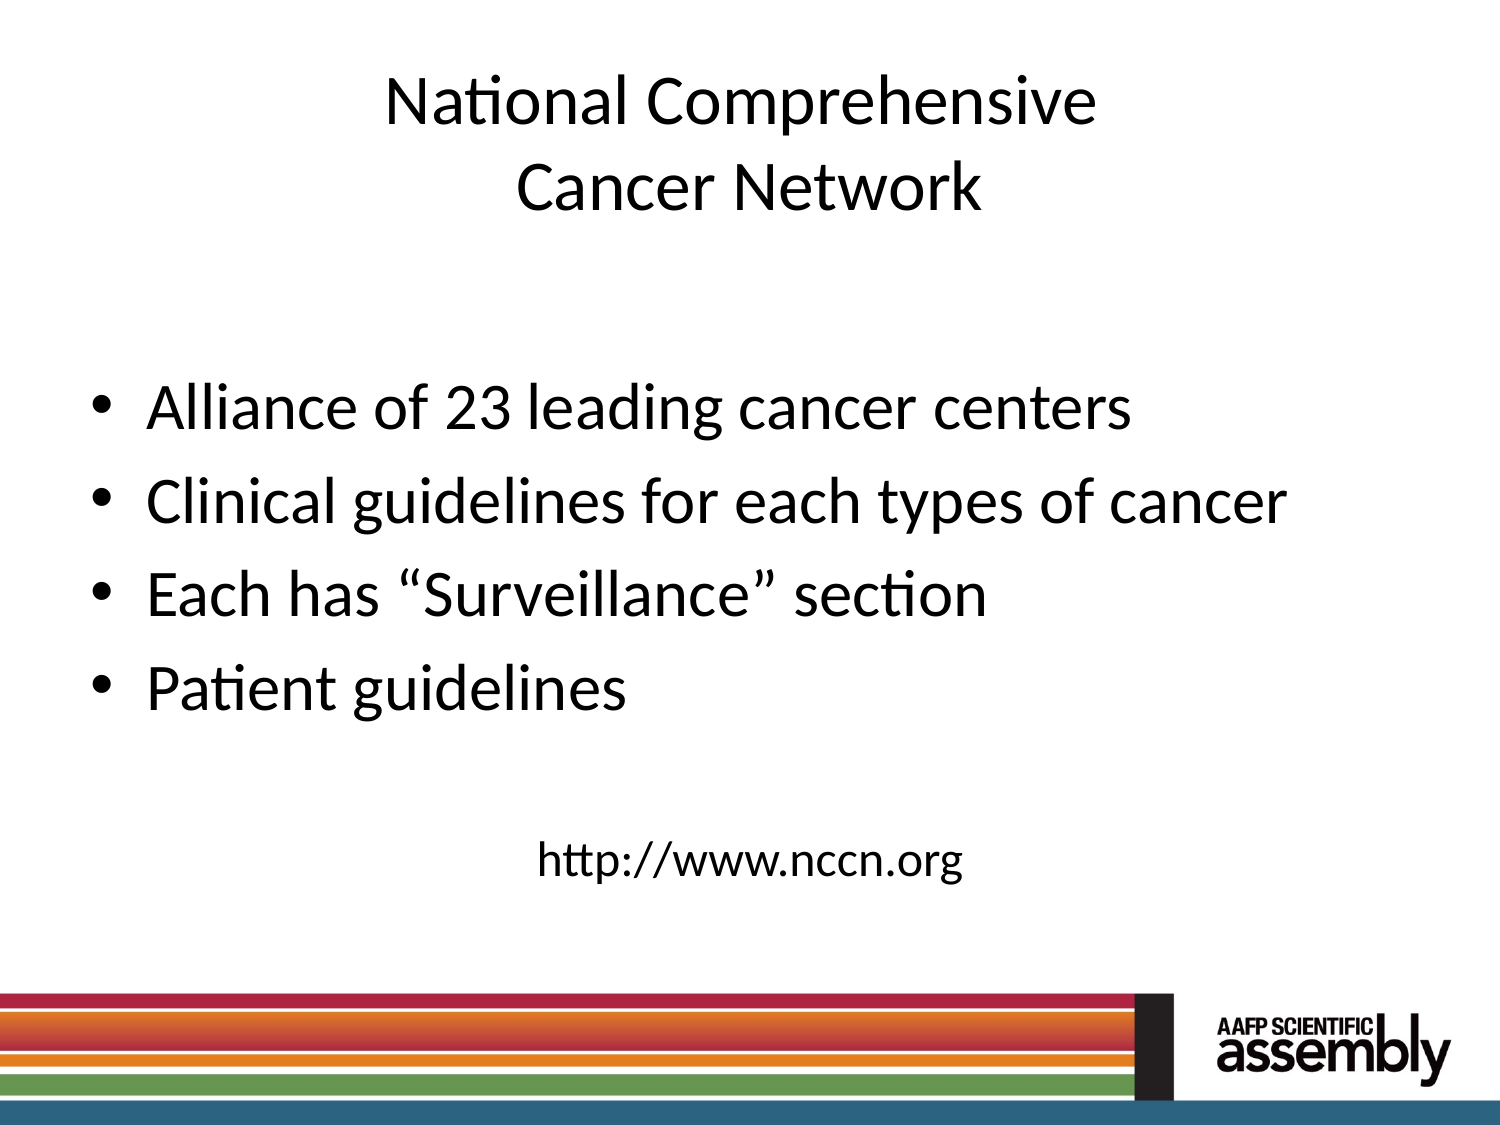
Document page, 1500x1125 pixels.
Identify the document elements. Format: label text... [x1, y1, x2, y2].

picture [0, 0, 1500, 1125]
title National Comprehensive Cancer Network [75, 45, 1425, 233]
list Alliance of 23 leading cancer centers Clinical guidelines for each types of cancer Each has “Surveillance” section Patient guidelines http://www.nccn.org [75, 262, 1425, 1005]
